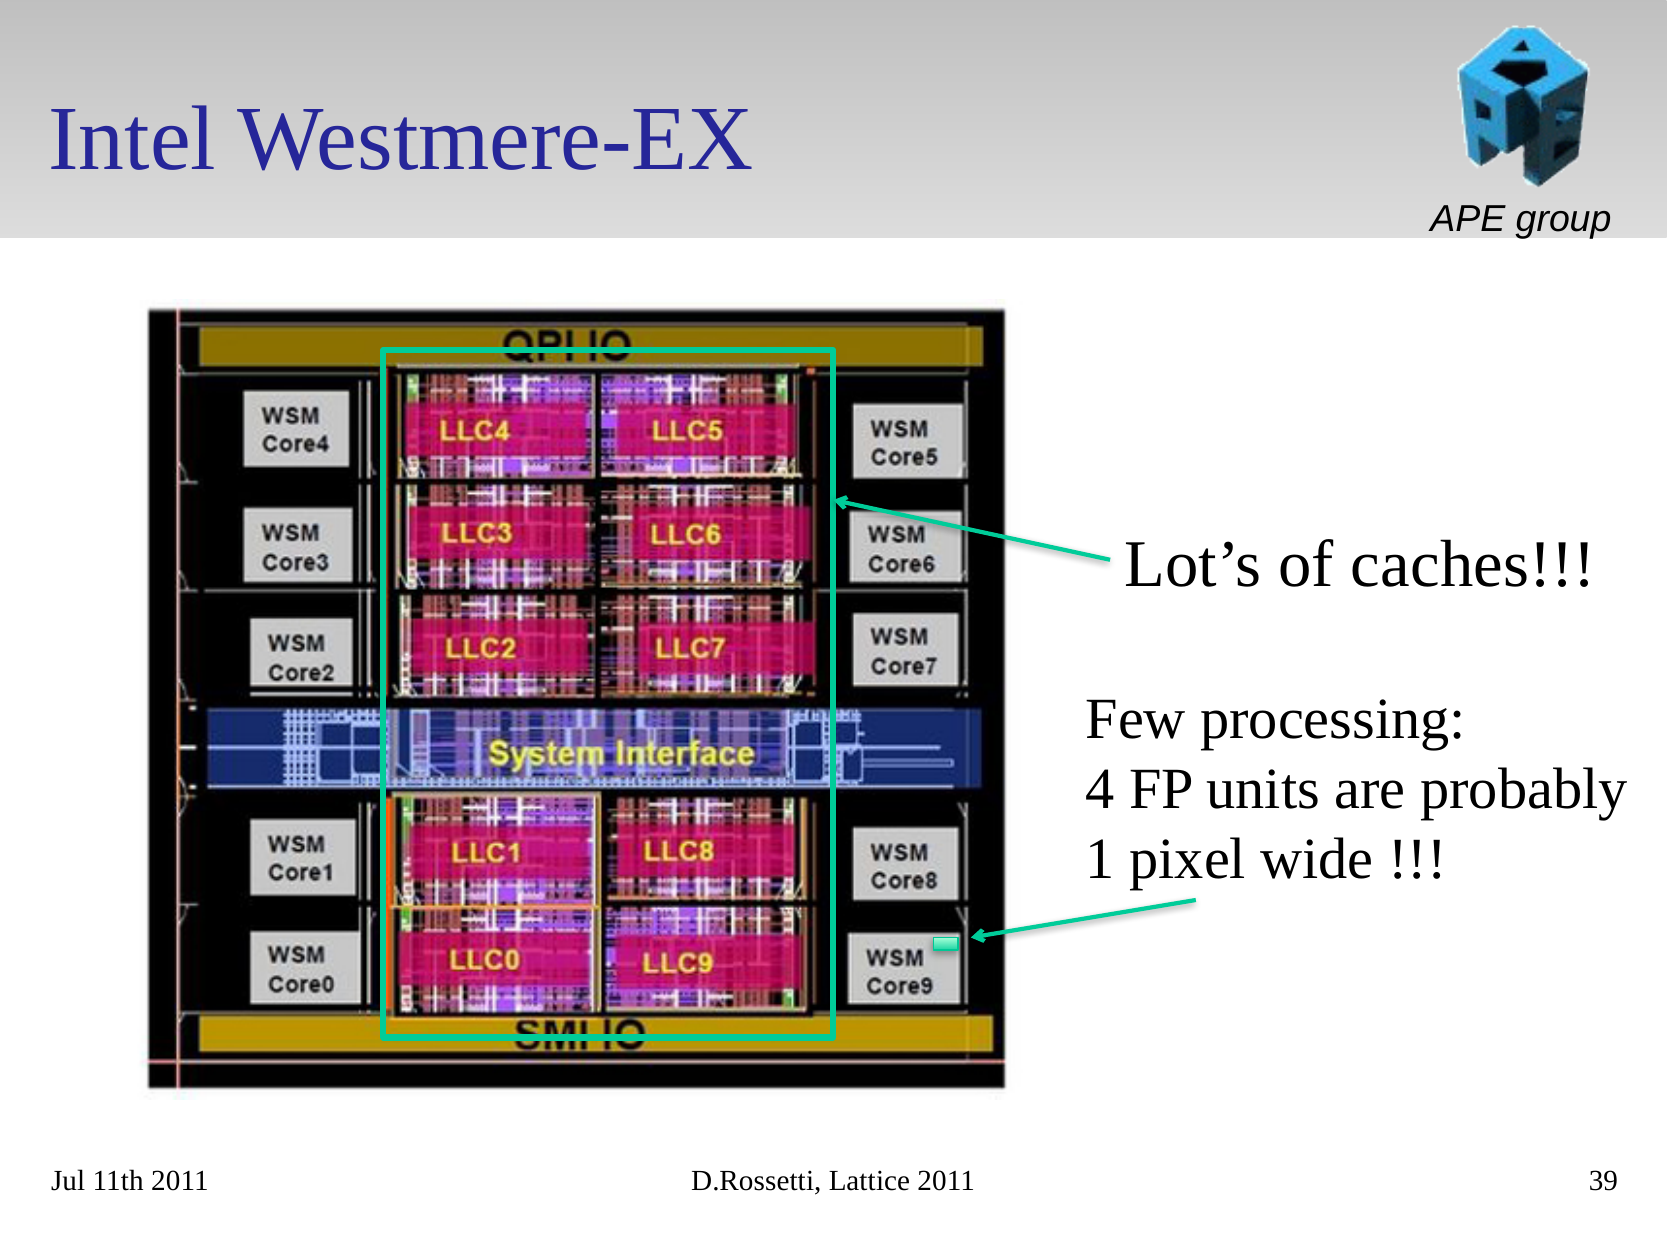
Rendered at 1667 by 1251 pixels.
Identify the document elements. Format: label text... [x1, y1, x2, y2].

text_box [833, 499, 1109, 561]
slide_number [35, 1153, 384, 1238]
text_box Lot’s of caches!!! [1116, 512, 1612, 608]
picture [1439, 24, 1607, 192]
text_box Few processing: 4 FP units are probably 1 pixel wide !!! [1116, 672, 1646, 898]
slide_number 39 [1285, 1153, 1634, 1238]
footer D.Rossetti, Lattice 2011 [433, 1153, 1234, 1238]
picture [45, 299, 1112, 1101]
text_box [970, 899, 1196, 938]
title Intel Westmere-EX [33, 28, 1396, 238]
